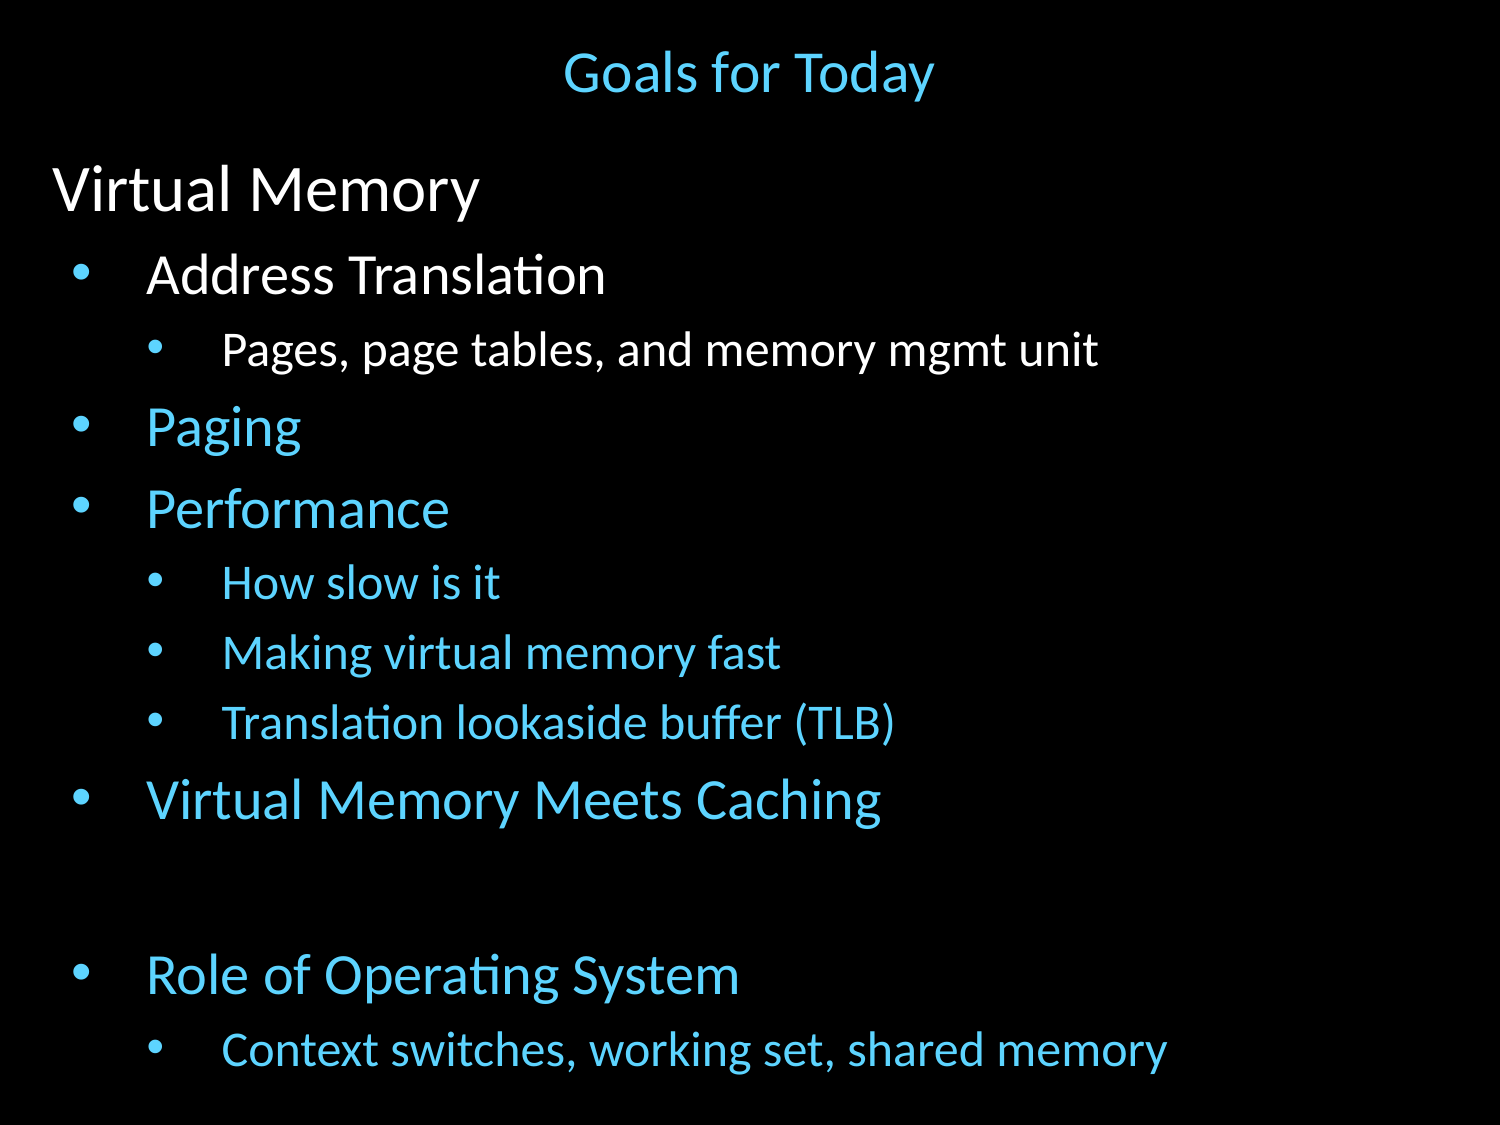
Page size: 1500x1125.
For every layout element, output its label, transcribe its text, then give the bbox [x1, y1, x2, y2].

list Virtual Memory Address Translation Pages, page tables, and memory mgmt unit Paging Performance How slow is it Making virtual memory fast Translation lookaside buffer (TLB) Virtual Memory Meets Caching Role of Operating System Context switches, working set, shared memory [37, 137, 1463, 1125]
title Goals for Today [37, 24, 1463, 113]
